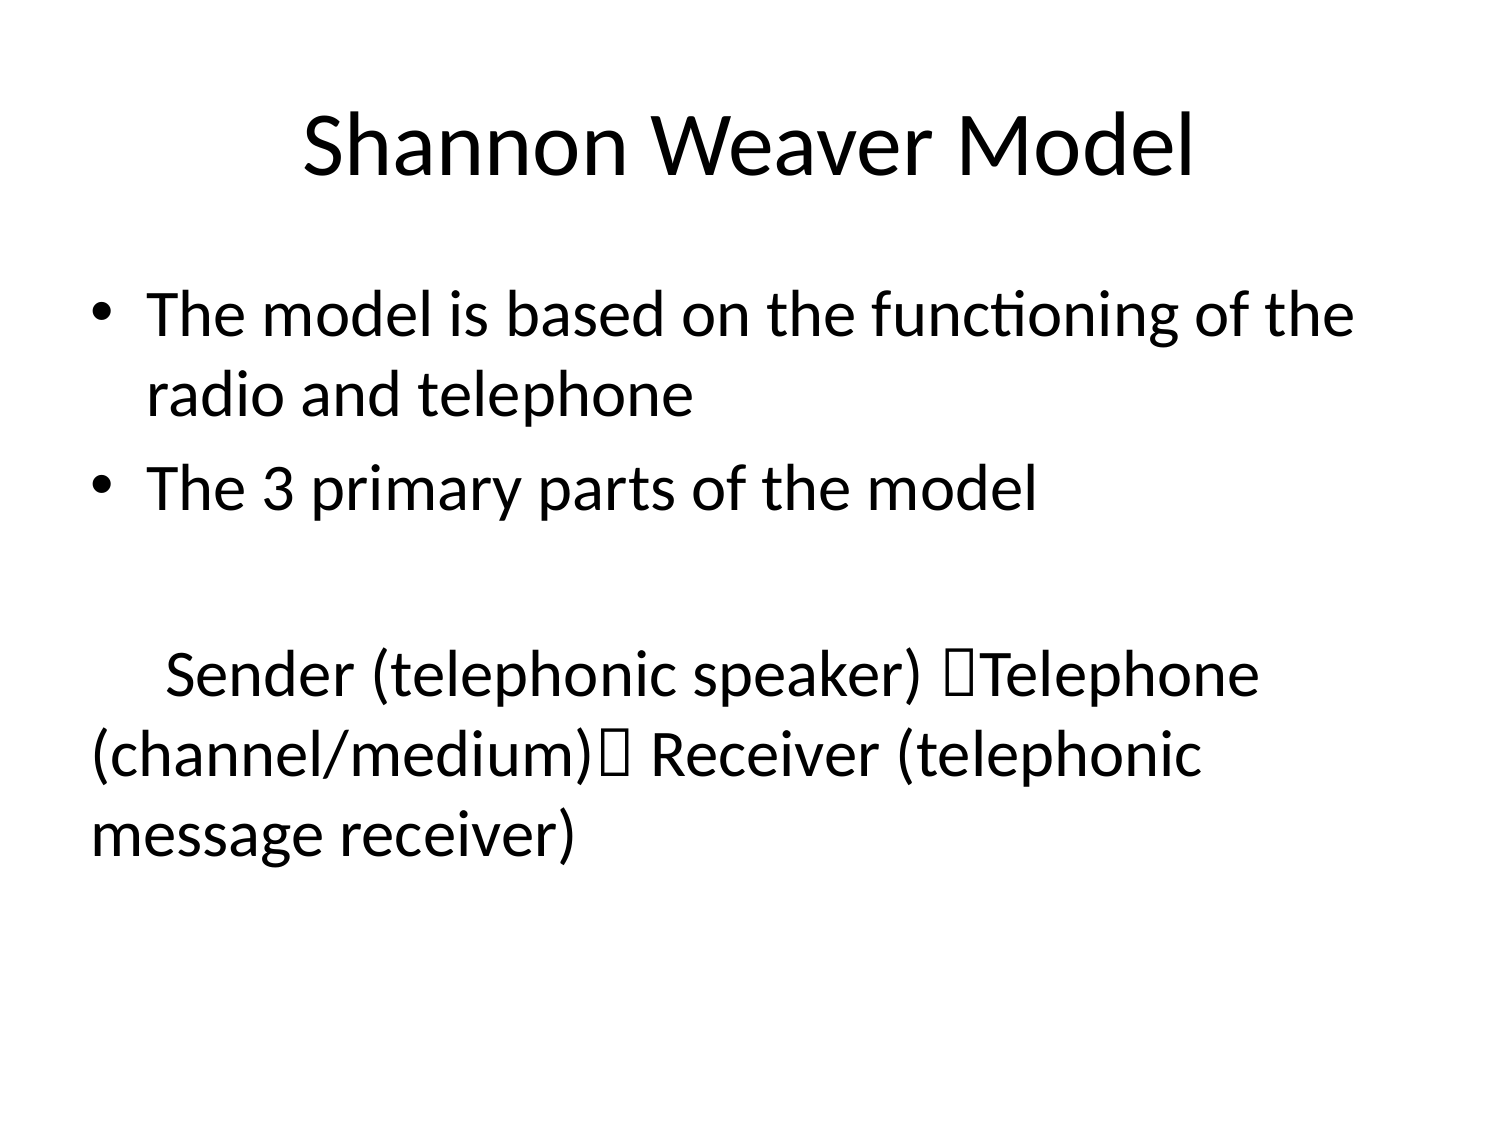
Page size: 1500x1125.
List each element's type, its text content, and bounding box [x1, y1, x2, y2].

title Shannon Weaver Model [75, 45, 1425, 233]
list The model is based on the functioning of the radio and telephone The 3 primary parts of the model Sender (telephonic speaker) Telephone (channel/medium) Receiver (telephonic message receiver) [75, 262, 1425, 1005]
